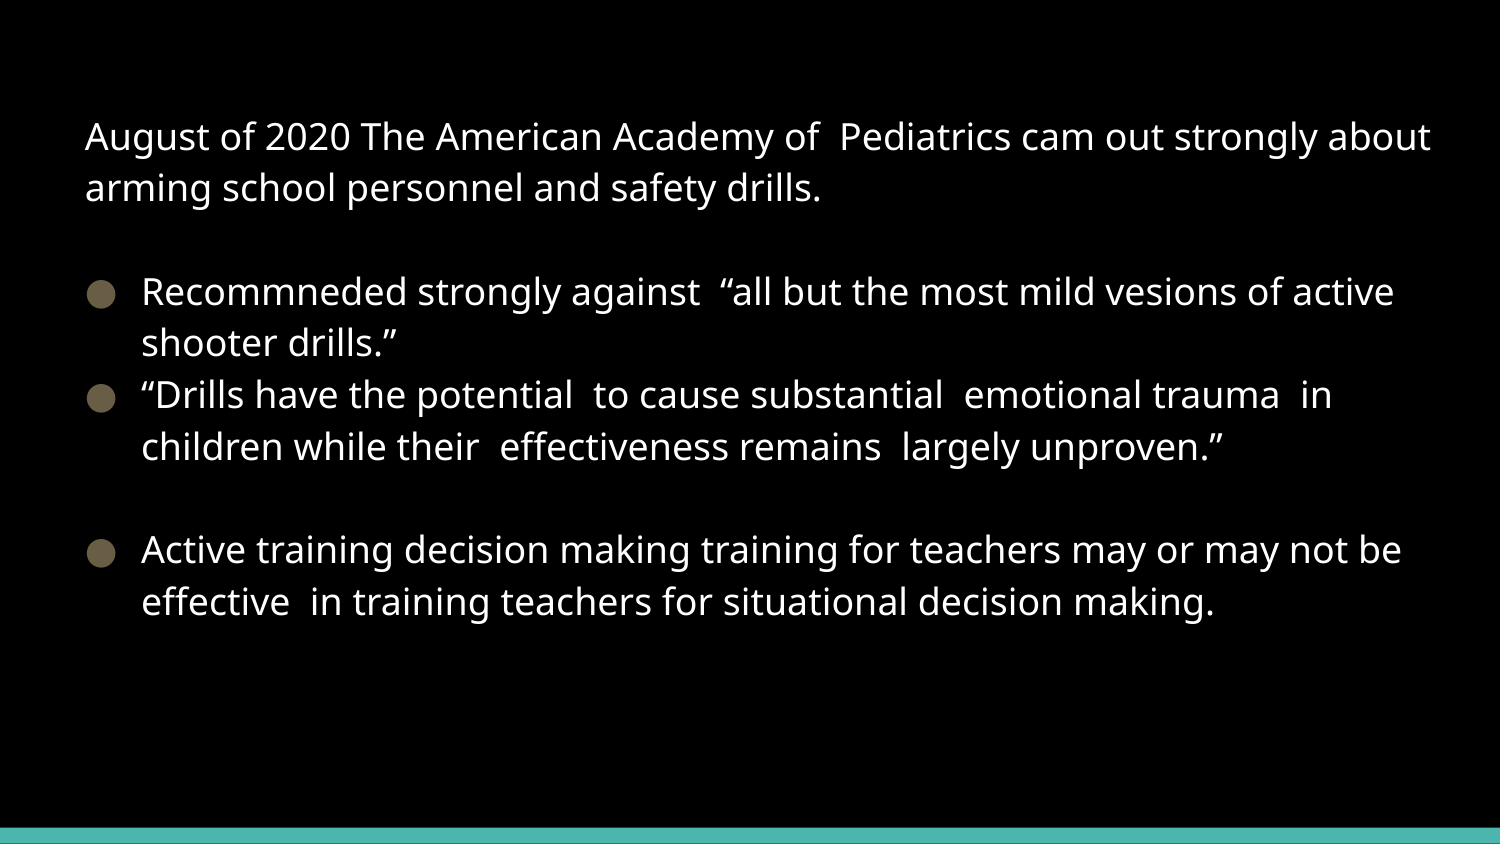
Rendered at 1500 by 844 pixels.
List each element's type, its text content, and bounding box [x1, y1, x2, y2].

list August of 2020 The American Academy of Pediatrics cam out strongly about arming school personnel and safety drills. Recommneded strongly against “all but the most mild vesions of active shooter drills.” “Drills have the potential to cause substantial emotional trauma in children while their effectiveness remains largely unproven.” Active training decision making training for teachers may or may not be effective in training teachers for situational decision making. [51, 90, 1449, 750]
